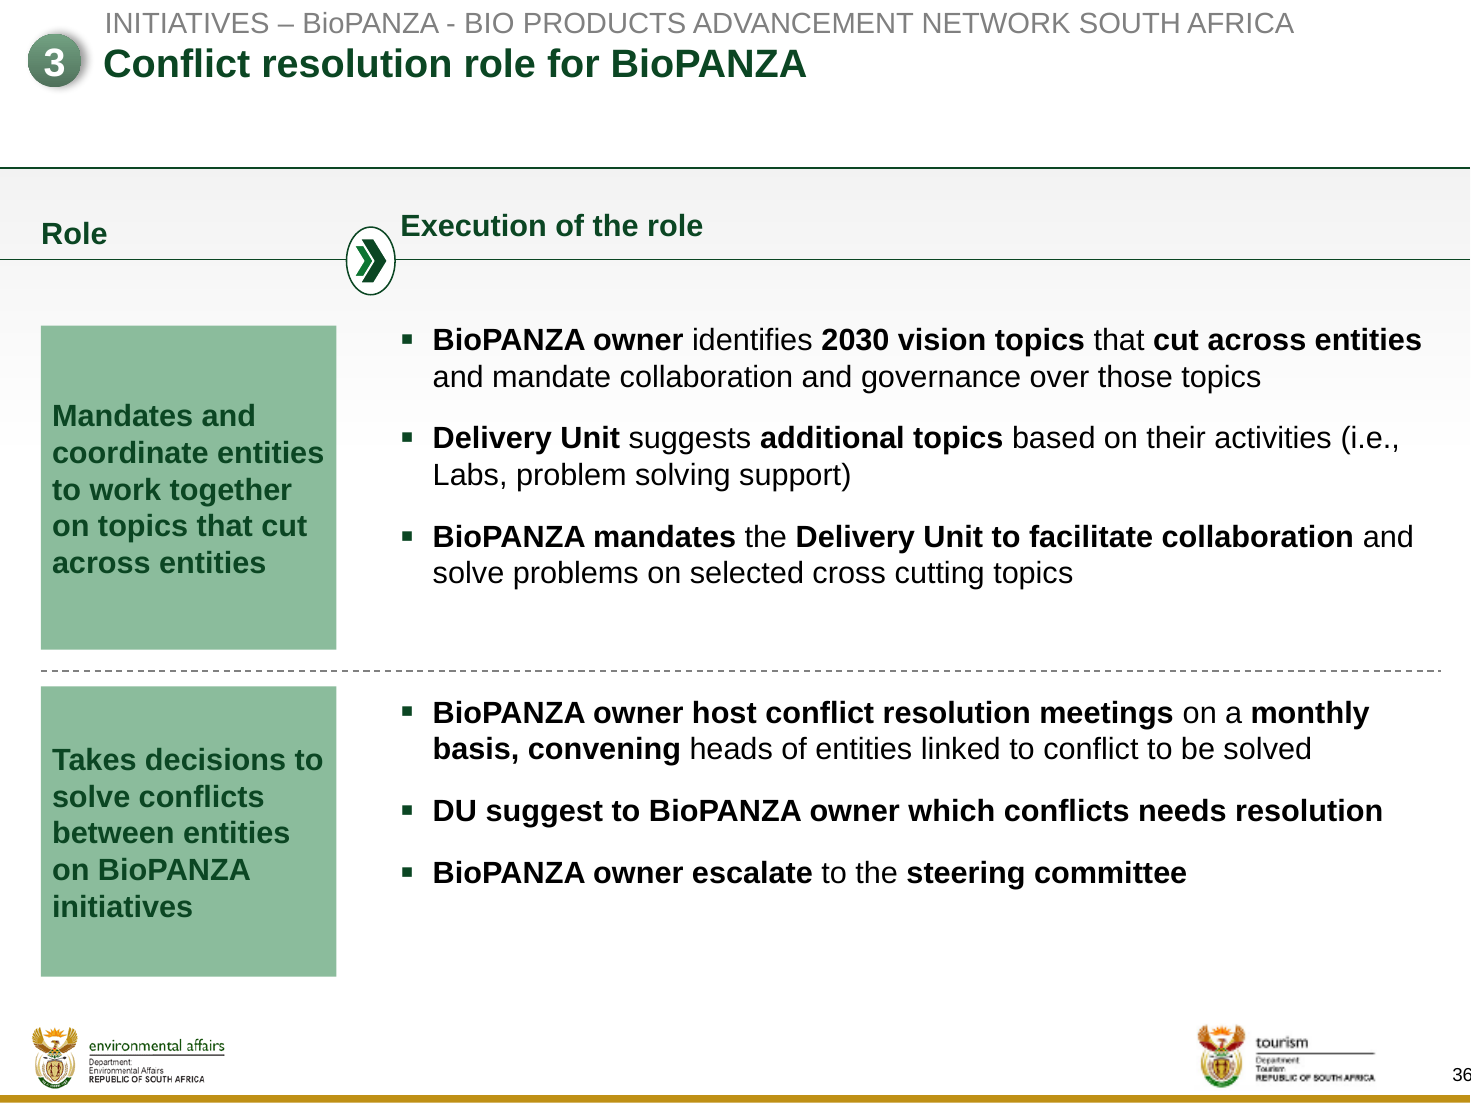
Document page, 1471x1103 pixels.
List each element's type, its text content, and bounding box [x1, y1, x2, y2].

picture [1192, 1023, 1377, 1091]
picture [28, 1020, 227, 1094]
text_box INITIATIVES – BioPANZA - BIO PRODUCTS ADVANCEMENT NETWORK SOUTH AFRICA [29, 4, 1296, 40]
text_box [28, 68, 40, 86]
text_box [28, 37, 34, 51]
text_box Conflict resolution role for BioPANZA [81, 37, 1442, 86]
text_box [0, 167, 1471, 977]
text_box 3 [28, 34, 82, 88]
